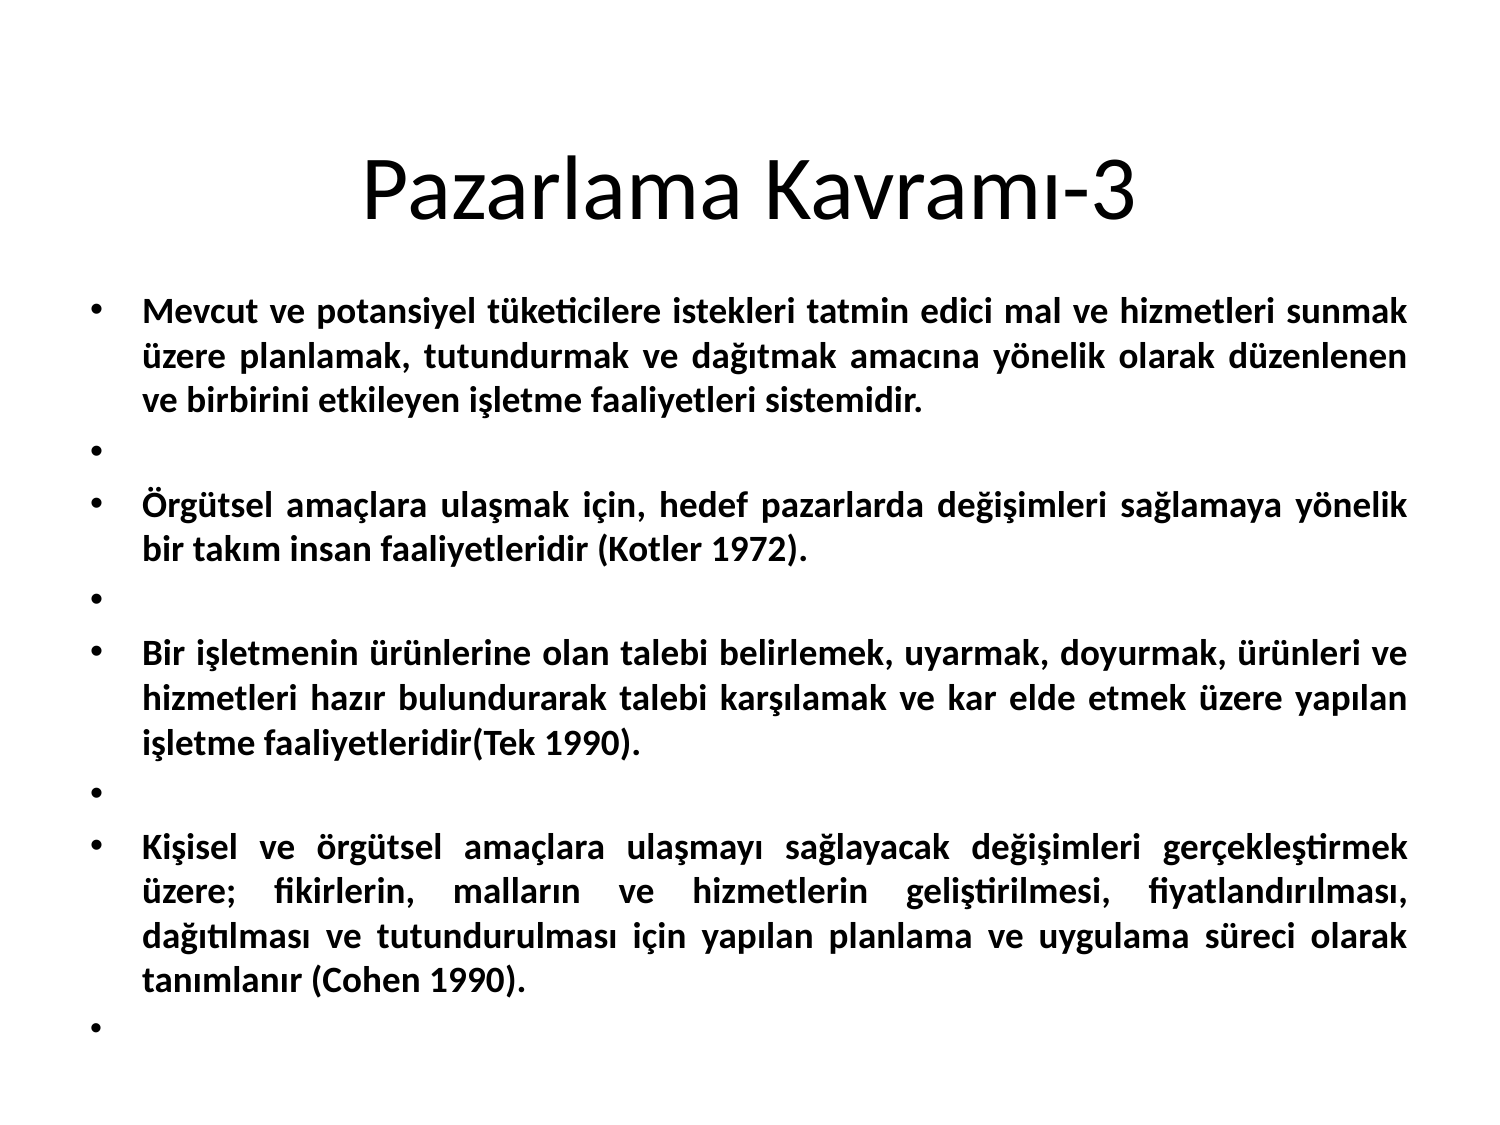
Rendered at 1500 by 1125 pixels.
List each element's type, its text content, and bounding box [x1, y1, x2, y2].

title Pazarlama Kavramı-3 [75, 87, 1425, 278]
list Mevcut ve potansiyel tüketicilere istekleri tatmin edici mal ve hizmetleri sunmak üzere planlamak, tutundurmak ve dağıtmak amacına yönelik olarak düzenlenen ve birbirini etkileyen işletme faaliyetleri sistemidir. Örgütsel amaçlara ulaşmak için, hedef pazarlarda değişimleri sağlamaya yönelik bir takım insan faaliyetleridir (Kotler 1972). Bir işletmenin ürünlerine olan talebi belirlemek, uyarmak, doyurmak, ürünleri ve hizmetleri hazır bulundurarak talebi karşılamak ve kar elde etmek üzere yapılan işletme faaliyetleridir(Tek 1990). Kişisel ve örgütsel amaçlara ulaşmayı sağlayacak değişimleri gerçekleştirmek üzere; fikirlerin, malların ve hizmetlerin geliştirilmesi, fiyatlandırılması, dağıtılması ve tutundurulması için yapılan planlama ve uygulama süreci olarak tanımlanır (Cohen 1990). [75, 278, 1425, 1063]
